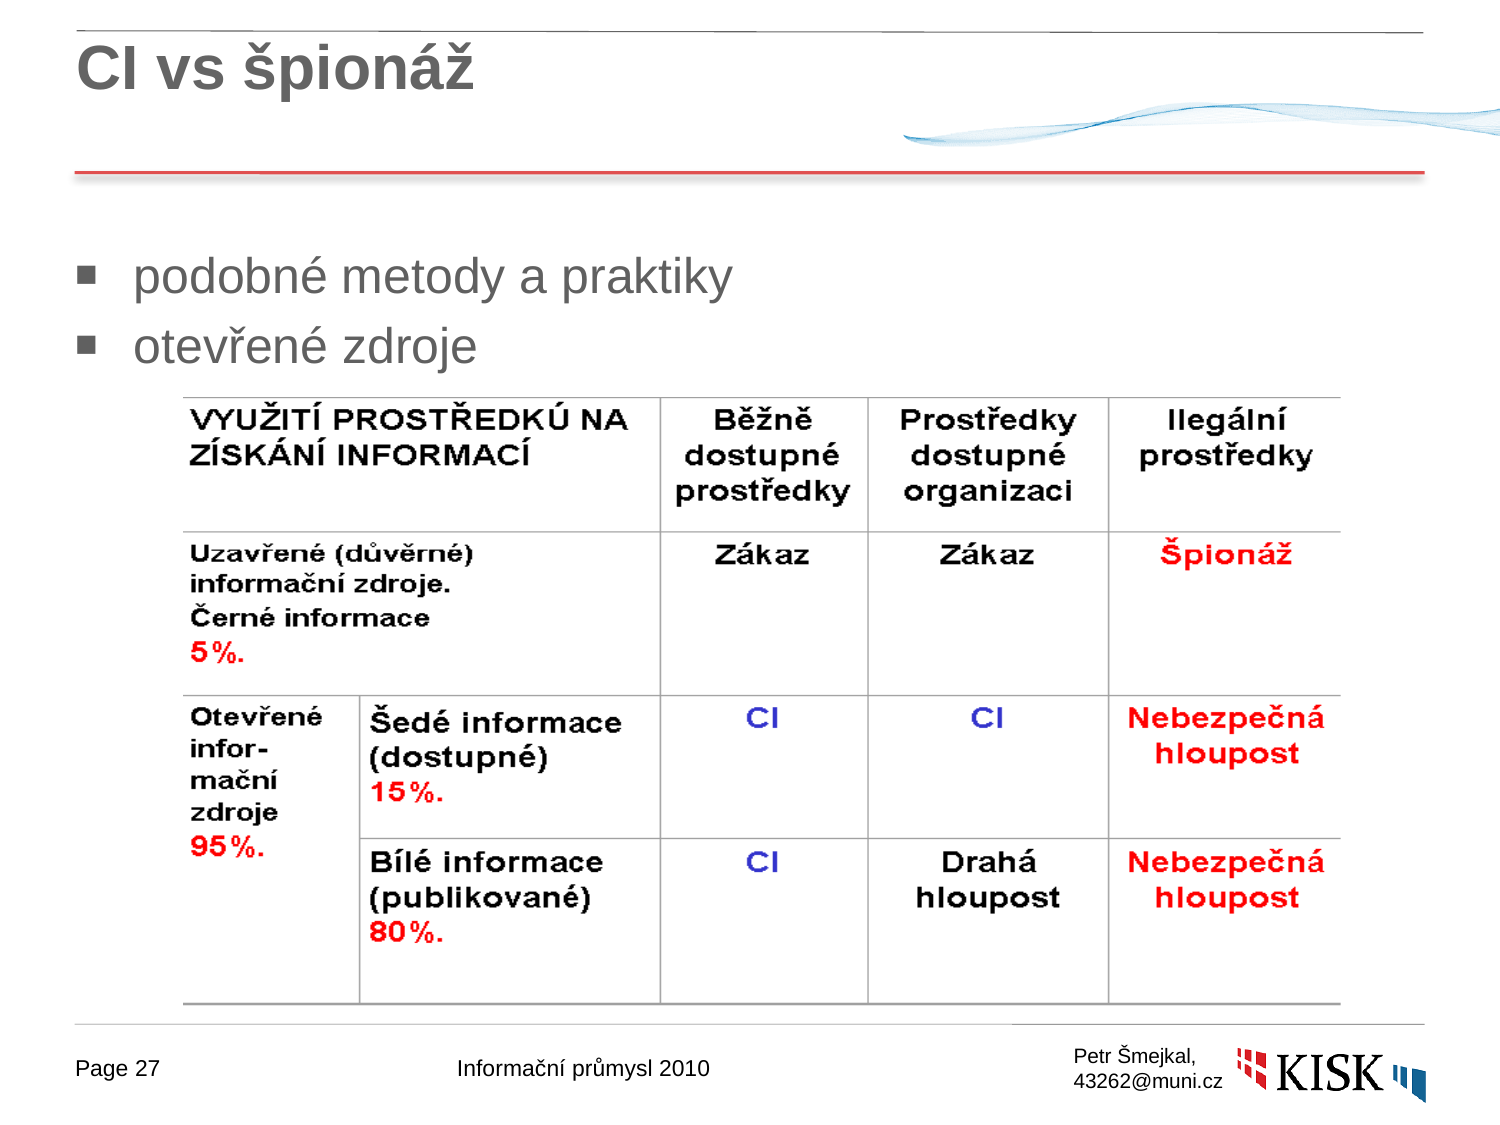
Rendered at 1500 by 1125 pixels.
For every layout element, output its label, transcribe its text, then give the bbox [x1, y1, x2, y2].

title CI vs špionáž [76, 32, 1318, 175]
picture [1318, 101, 1500, 149]
picture [182, 396, 1341, 1008]
text_box podobné metody a praktiky otevřené zdroje [74, 243, 1425, 986]
picture [1237, 1046, 1426, 1103]
